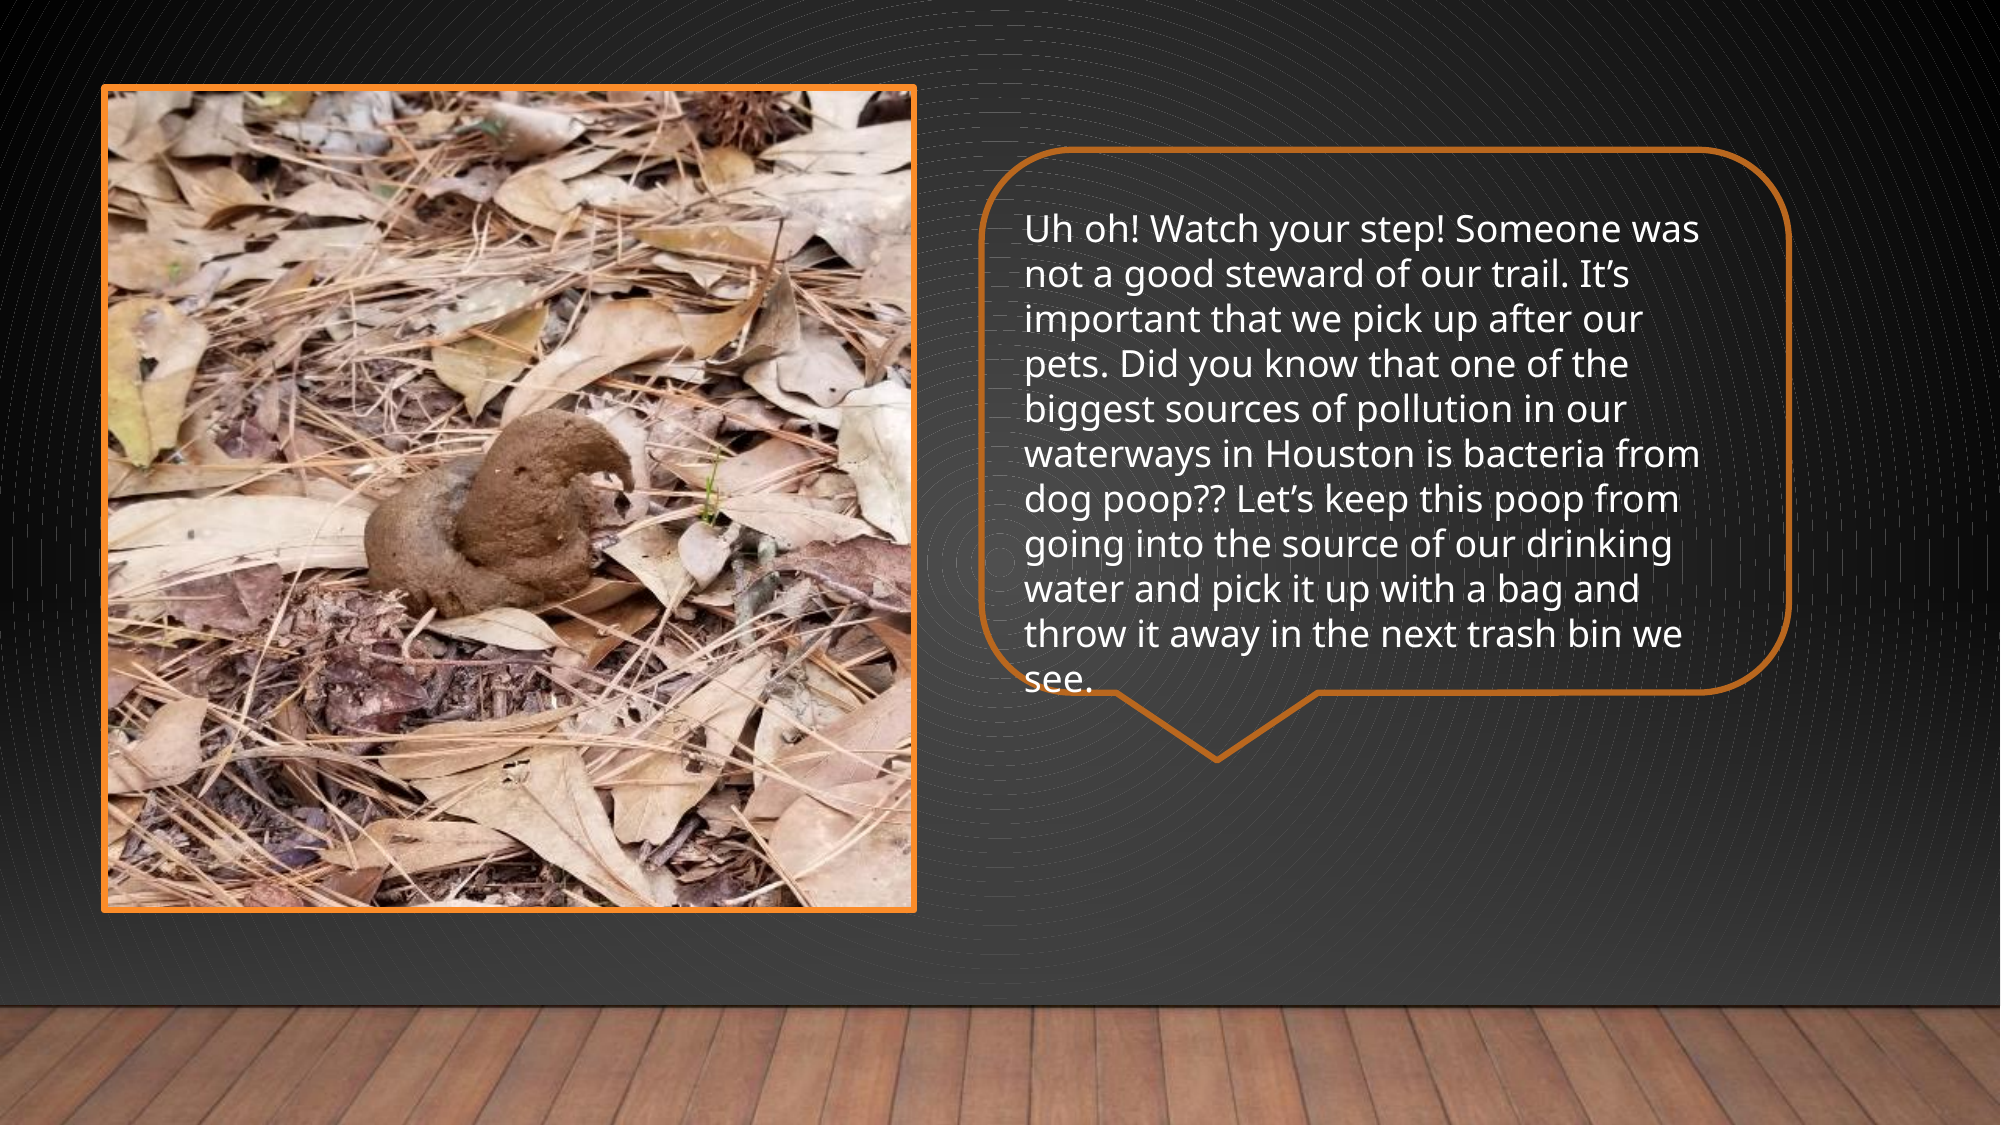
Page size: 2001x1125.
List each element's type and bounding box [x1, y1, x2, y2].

picture [0, 1005, 2000, 1125]
picture [107, 90, 912, 908]
text_box [981, 149, 1790, 693]
